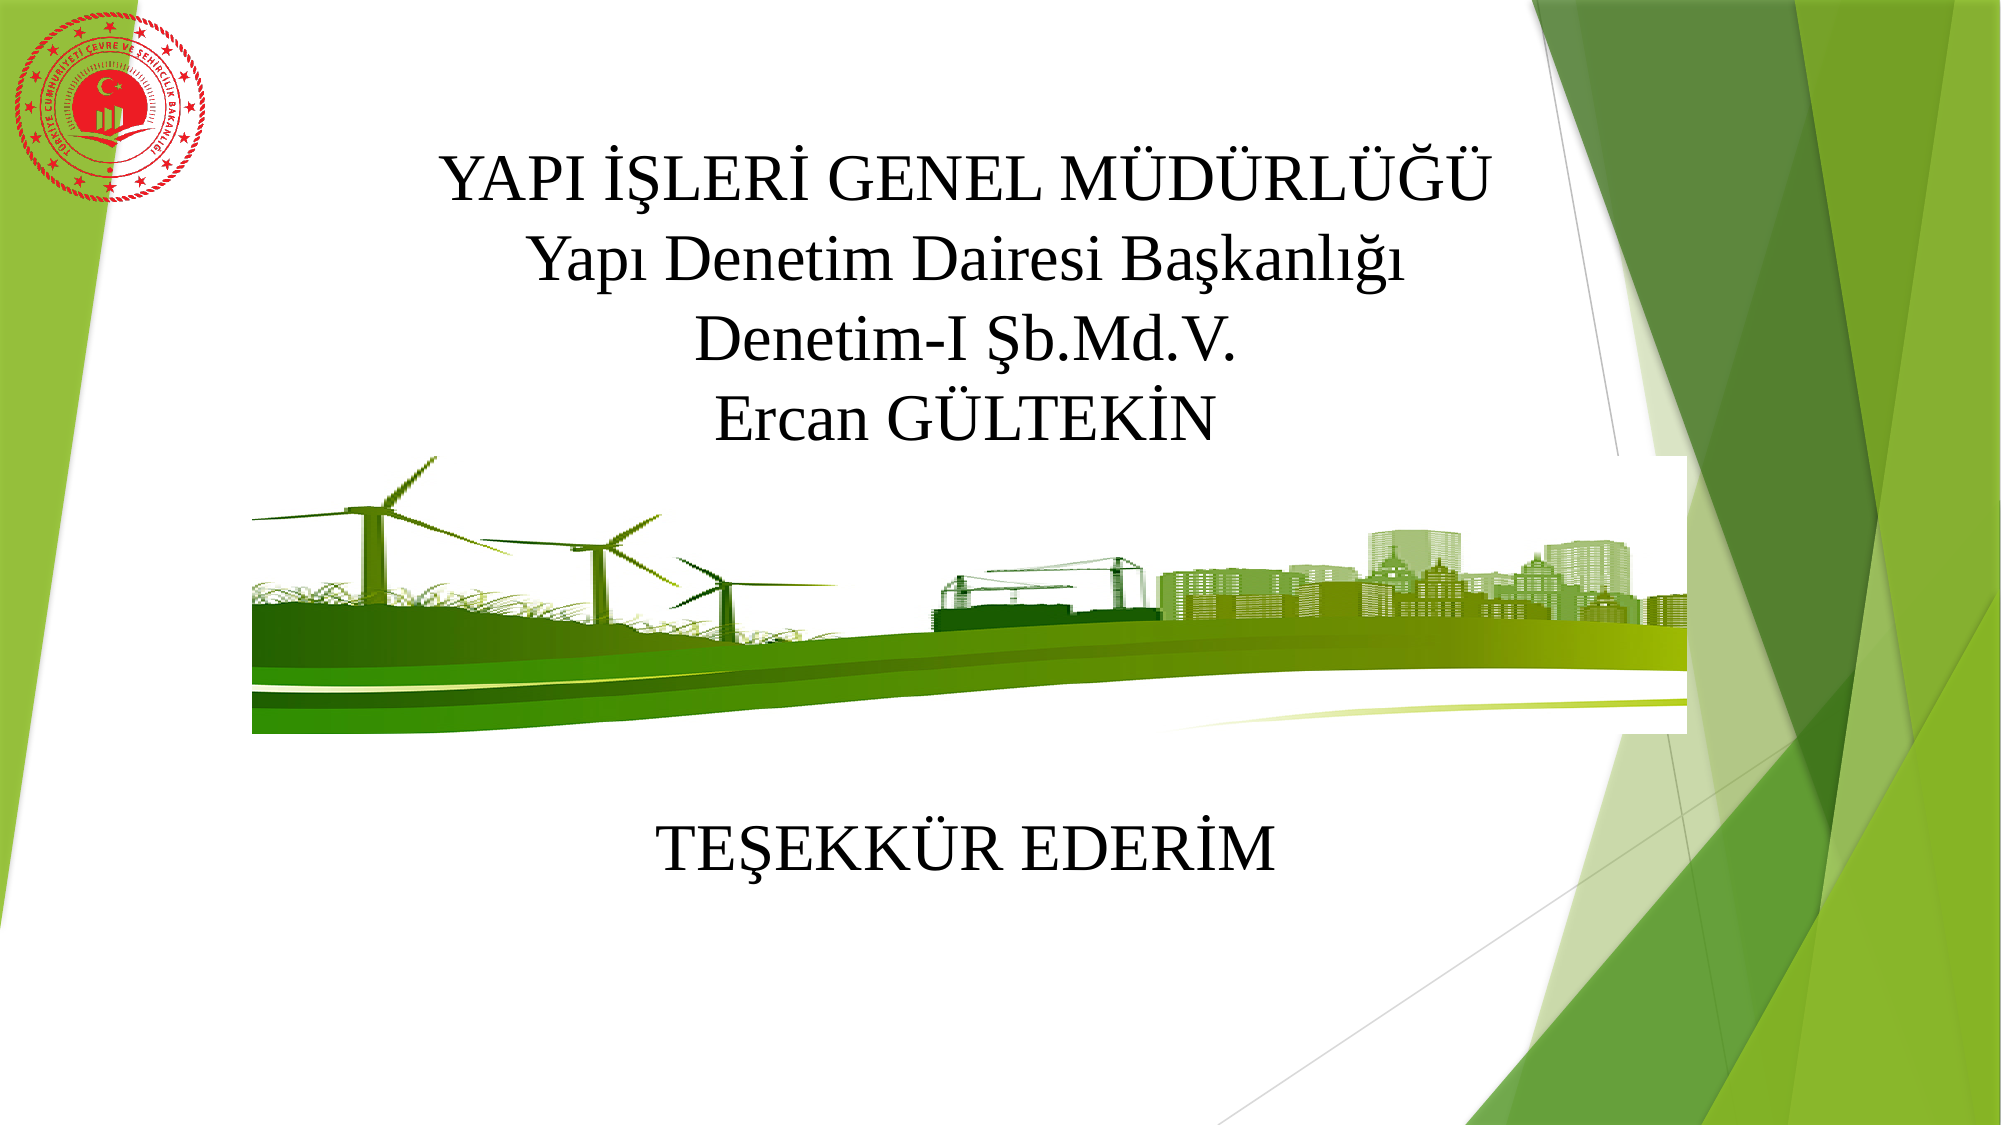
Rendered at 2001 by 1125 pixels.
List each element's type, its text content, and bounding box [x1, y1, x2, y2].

text_box YAPI İŞLERİ GENEL MÜDÜRLÜĞÜ Yapı Denetim Dairesi Başkanlığı Denetim-I Şb.Md.V. Ercan GÜLTEKİN TEŞEKKÜR EDERİM [357, 126, 1575, 455]
picture [252, 455, 1687, 734]
text_box YAPI İŞLERİ GENEL MÜDÜRLÜĞÜ Yapı Denetim Dairesi Başkanlığı Denetim-I Şb.Md.V. Ercan GÜLTEKİN TEŞEKKÜR EDERİM [357, 742, 1575, 1087]
picture [2, 3, 216, 210]
